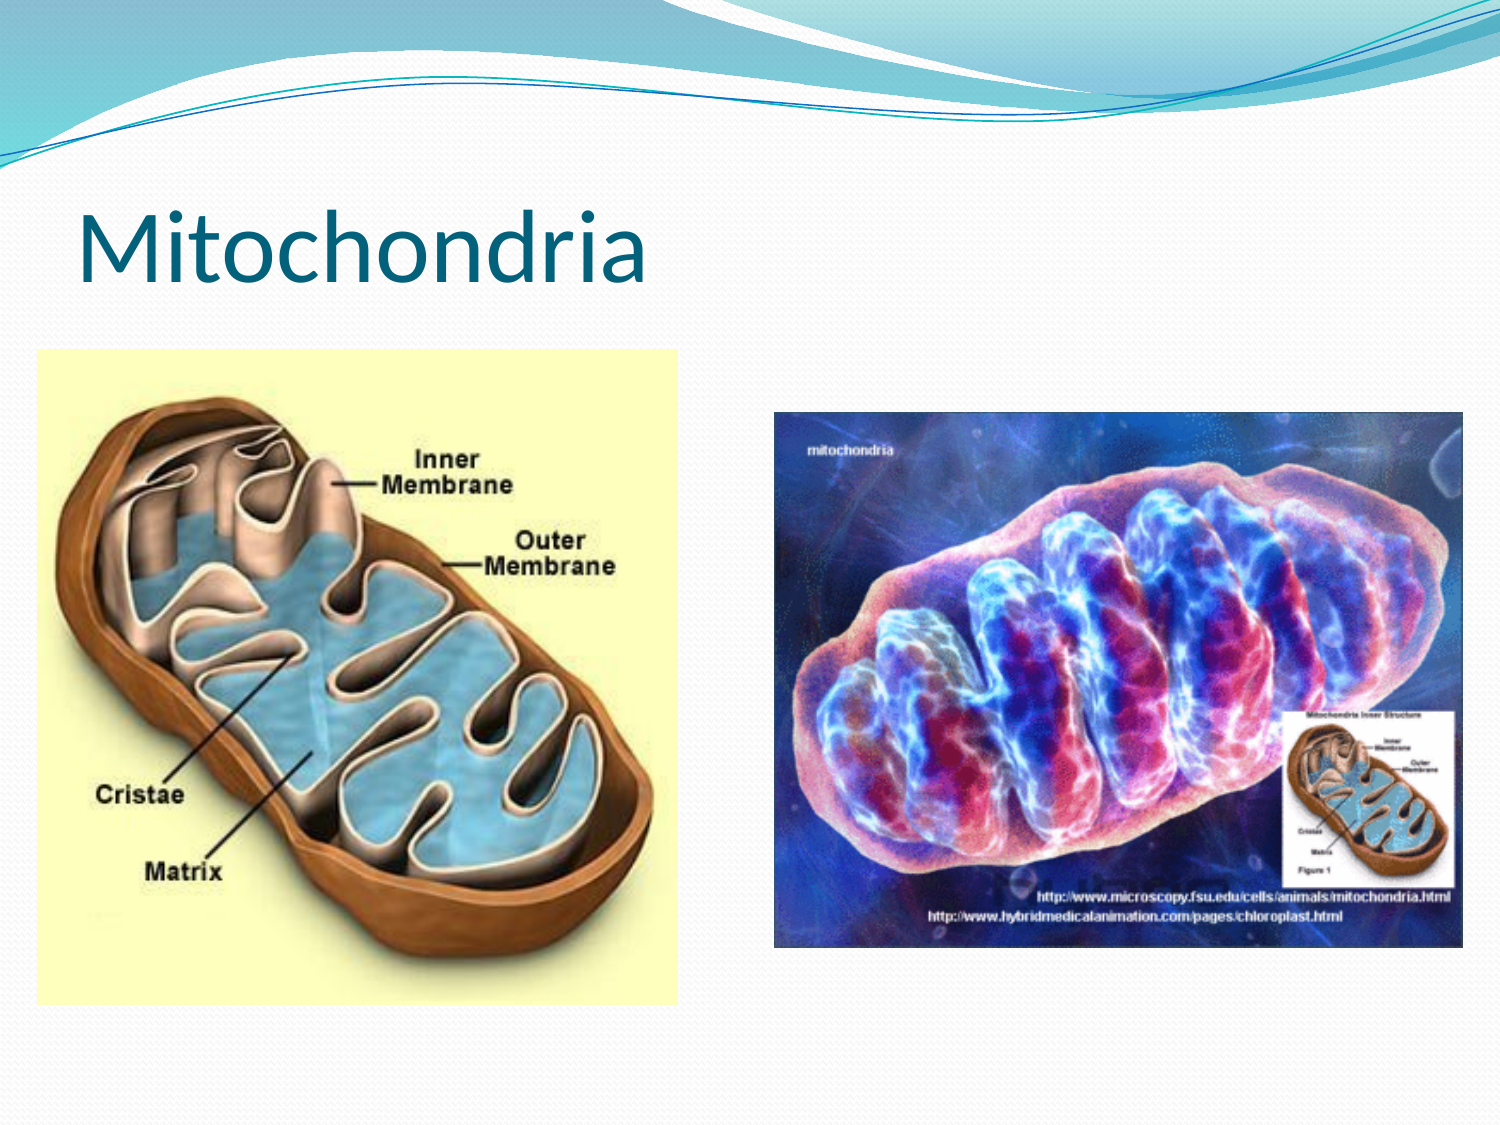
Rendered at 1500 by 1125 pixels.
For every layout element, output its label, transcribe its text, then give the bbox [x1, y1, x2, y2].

picture [774, 412, 1463, 948]
picture [37, 349, 678, 1005]
title Mitochondria [74, 115, 1426, 304]
